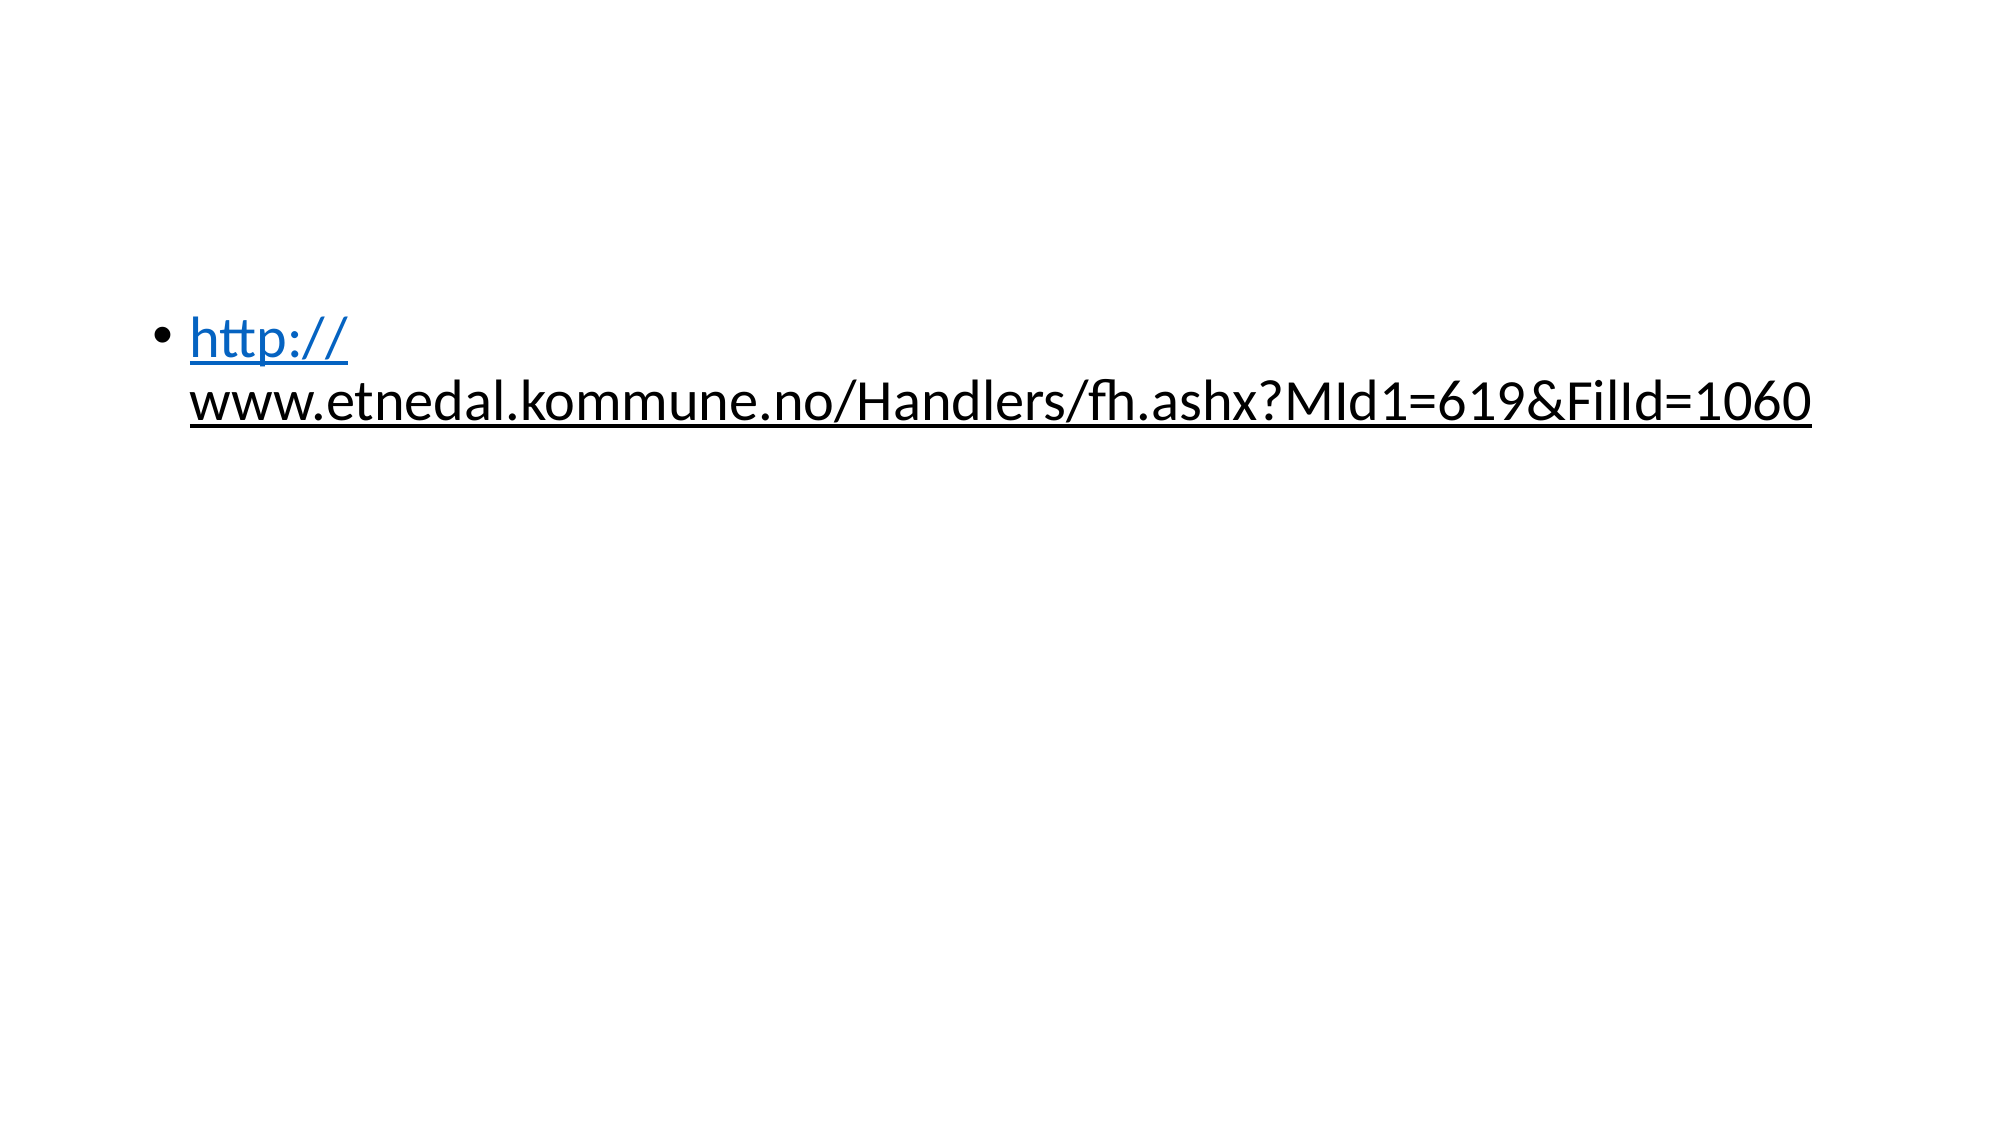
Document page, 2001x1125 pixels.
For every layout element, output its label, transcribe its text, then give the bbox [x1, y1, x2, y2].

list http://www.etnedal.kommune.no/Handlers/fh.ashx?MId1=619&FilId=1060 [137, 299, 1863, 1014]
